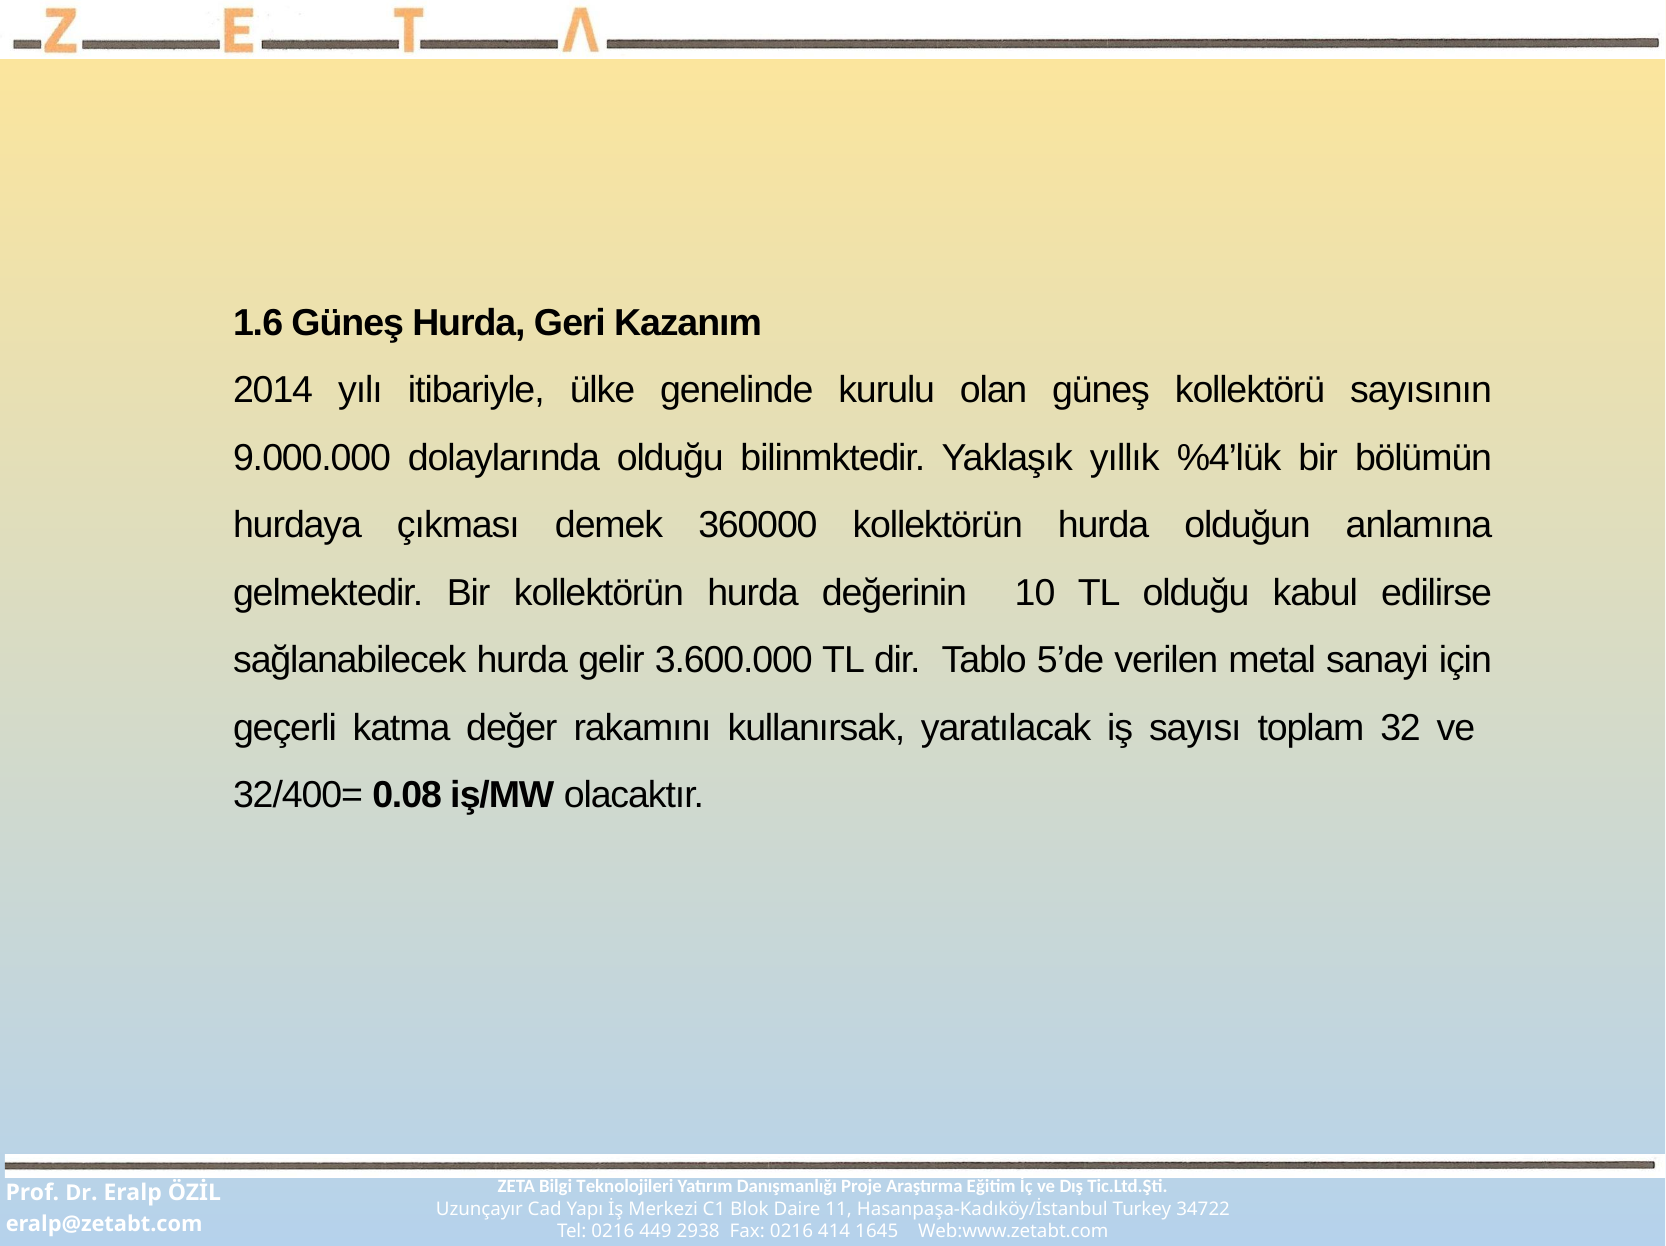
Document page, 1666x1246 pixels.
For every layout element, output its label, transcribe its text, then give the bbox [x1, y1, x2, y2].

text_box 1.6 Güneş Hurda, Geri Kazanım 2014 yılı itibariyle, ülke genelinde kurulu olan güneş kollektörü sayısının 9.000.000 dolaylarında olduğu bilinmktedir. Yaklaşık yıllık %4’lük bir bölümün hurdaya çıkması demek 360000 kollektörün hurda olduğun anlamına gelmektedir. Bir kollektörün hurda değerinin 10 TL olduğu kabul edilirse sağlanabilecek hurda gelir 3.600.000 TL dir. Tablo 5’de verilen metal sanayi için geçerli katma değer rakamını kullanırsak, yaratılacak iş sayısı toplam 32 ve 32/400= 0.08 iş/MW olacaktır. [218, 268, 1506, 823]
picture [0, 0, 1665, 59]
picture [4, 1154, 1666, 1178]
